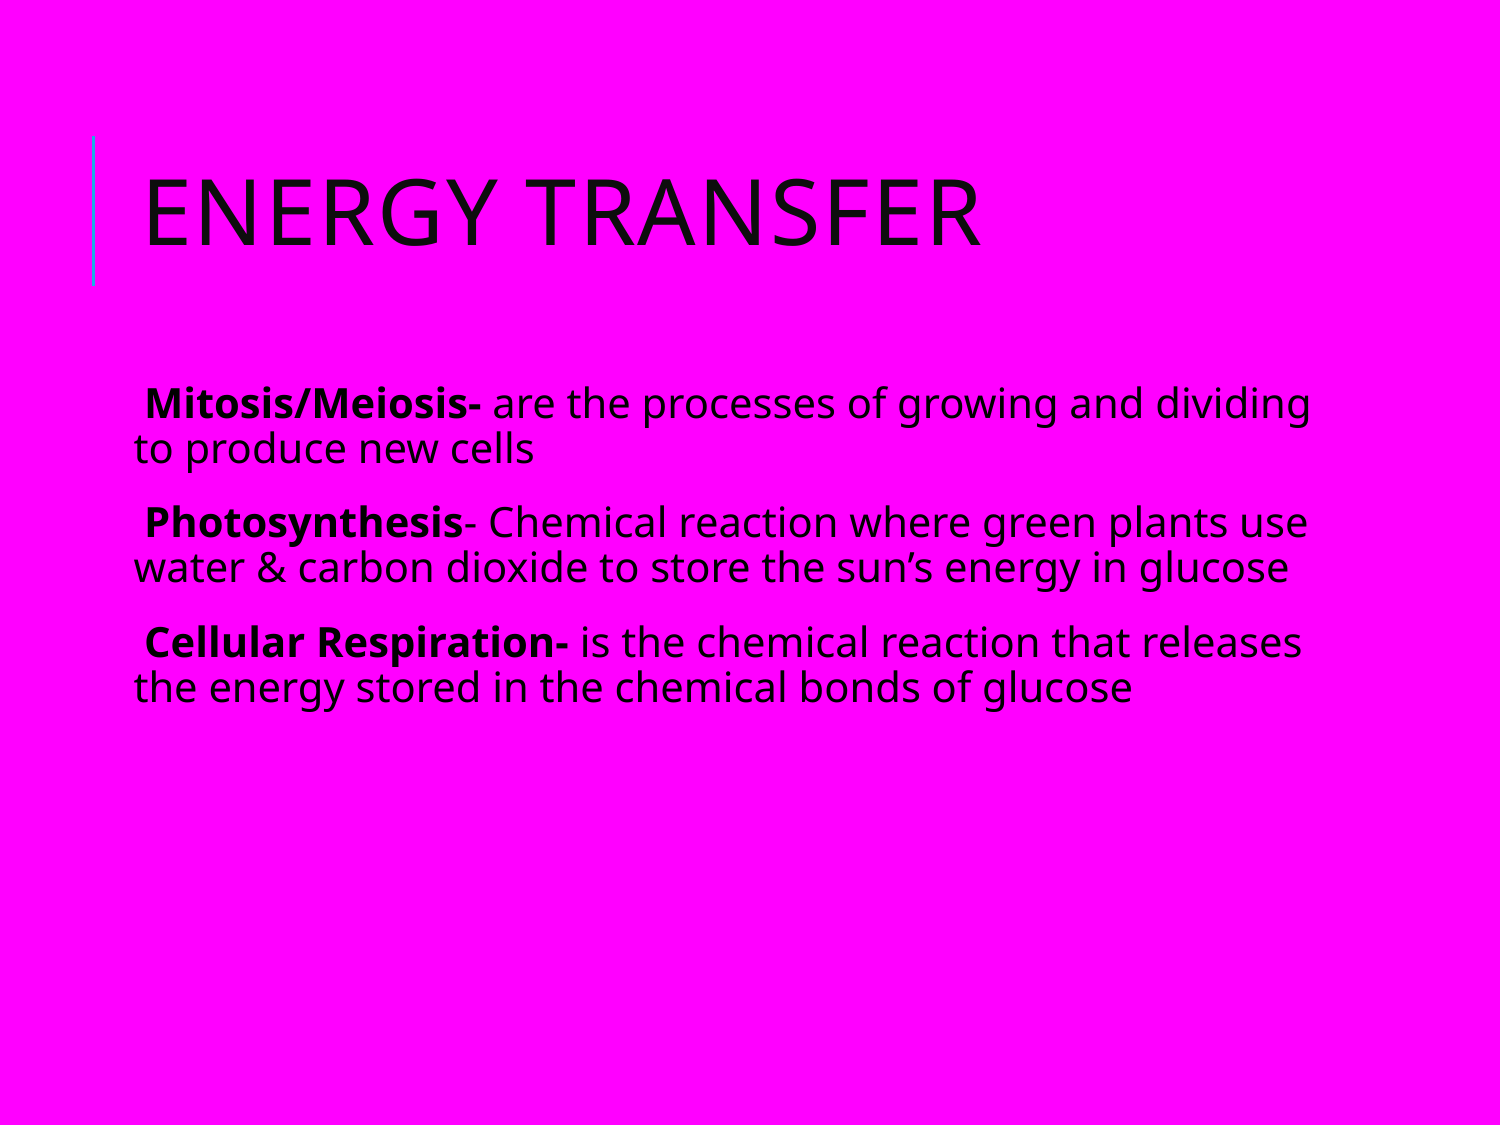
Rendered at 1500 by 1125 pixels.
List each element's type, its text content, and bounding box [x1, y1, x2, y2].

list Mitosis/Meiosis- are the processes of growing and dividing to produce new cells Photosynthesis- Chemical reaction where green plants use water & carbon dioxide to store the sun’s energy in glucose Cellular Respiration- is the chemical reaction that releases the energy stored in the chemical bonds of glucose [126, 375, 1322, 1035]
title Energy Transfer [126, 96, 1322, 342]
